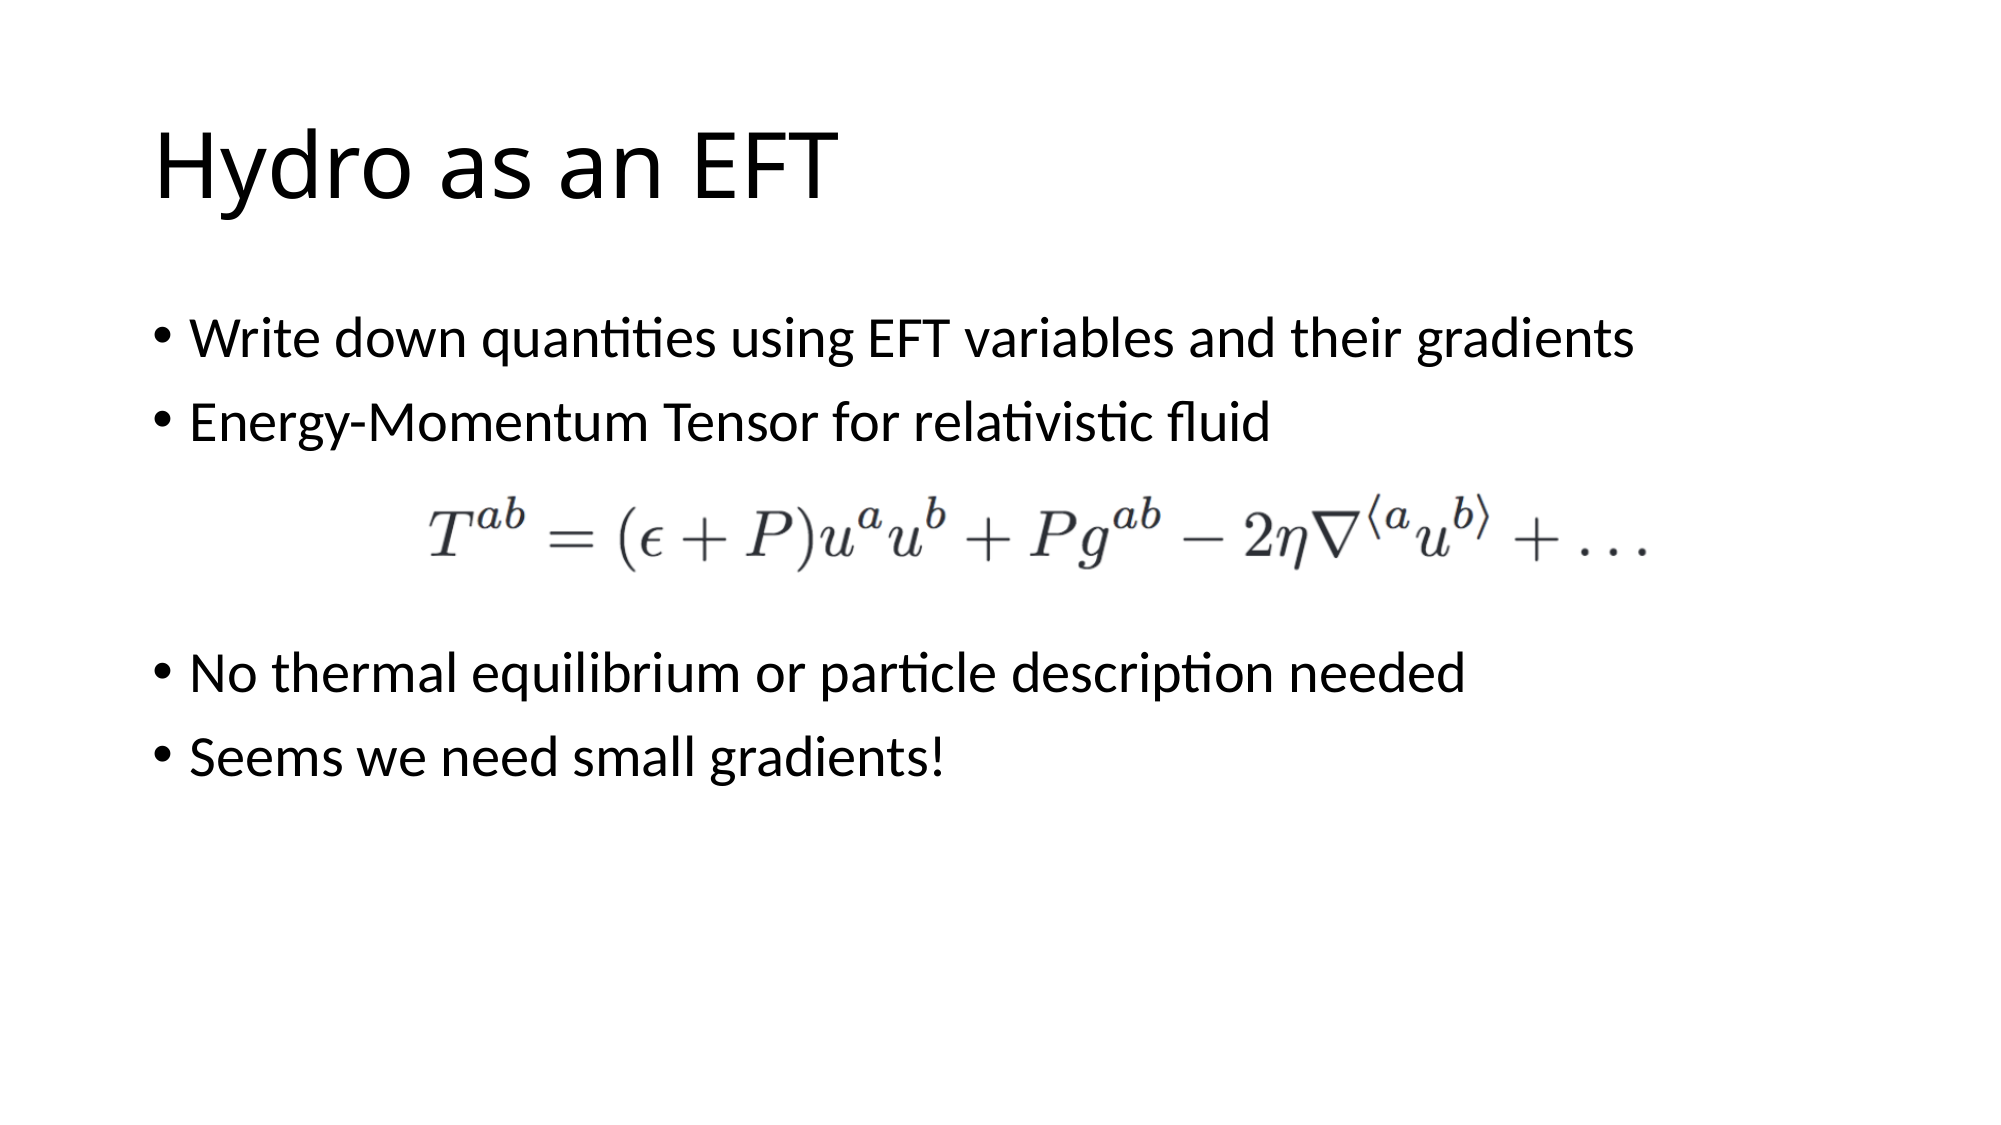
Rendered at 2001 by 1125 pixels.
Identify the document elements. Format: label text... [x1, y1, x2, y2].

list Write down quantities using EFT variables and their gradients Energy-Momentum Tensor for relativistic fluid No thermal equilibrium or particle description needed Seems we need small gradients! [137, 299, 1863, 1014]
picture [419, 474, 1666, 582]
title Hydro as an EFT [137, 59, 1863, 278]
